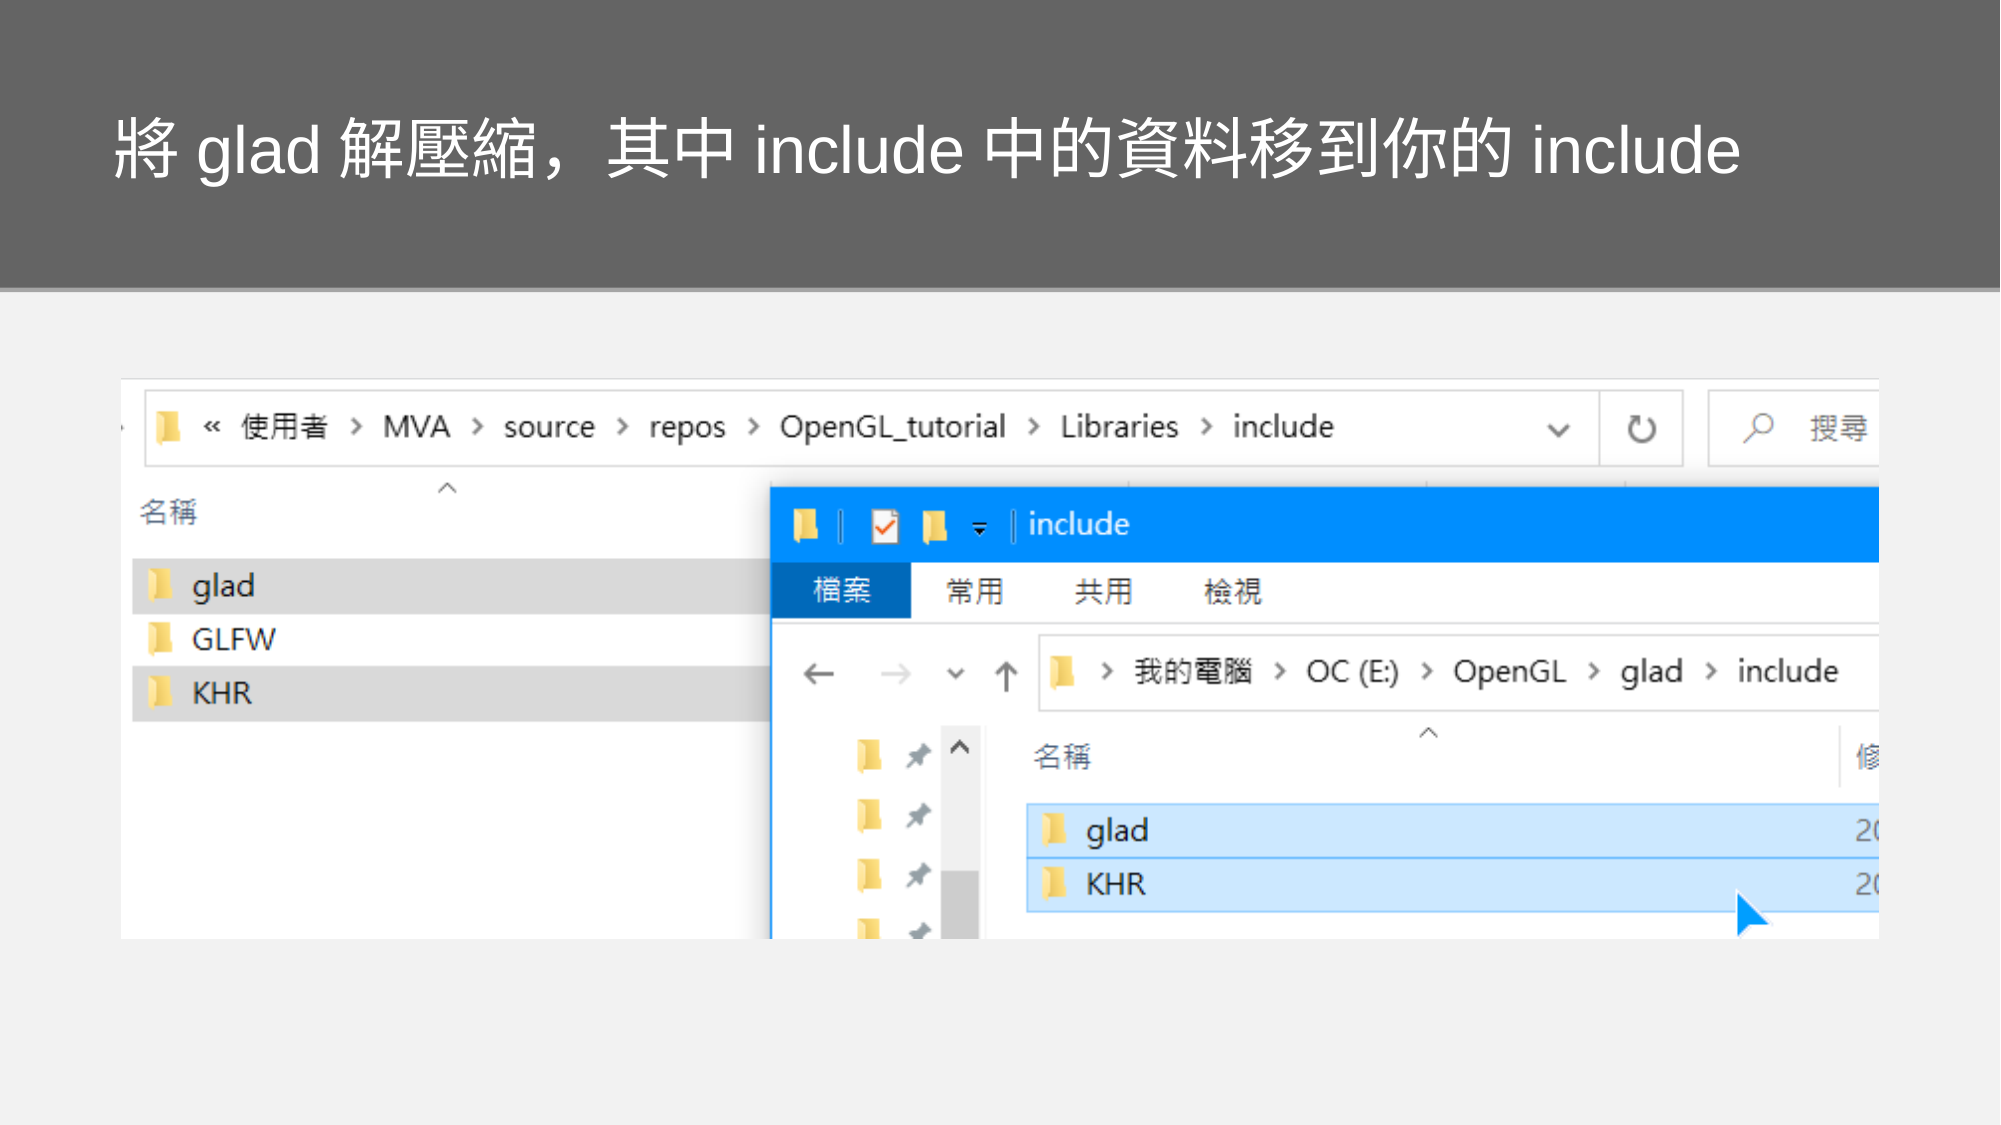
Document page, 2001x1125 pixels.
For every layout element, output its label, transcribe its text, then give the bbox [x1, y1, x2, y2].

picture [121, 378, 1879, 939]
title 將glad解壓縮，其中include中的資料移到你的include [98, 43, 1902, 261]
